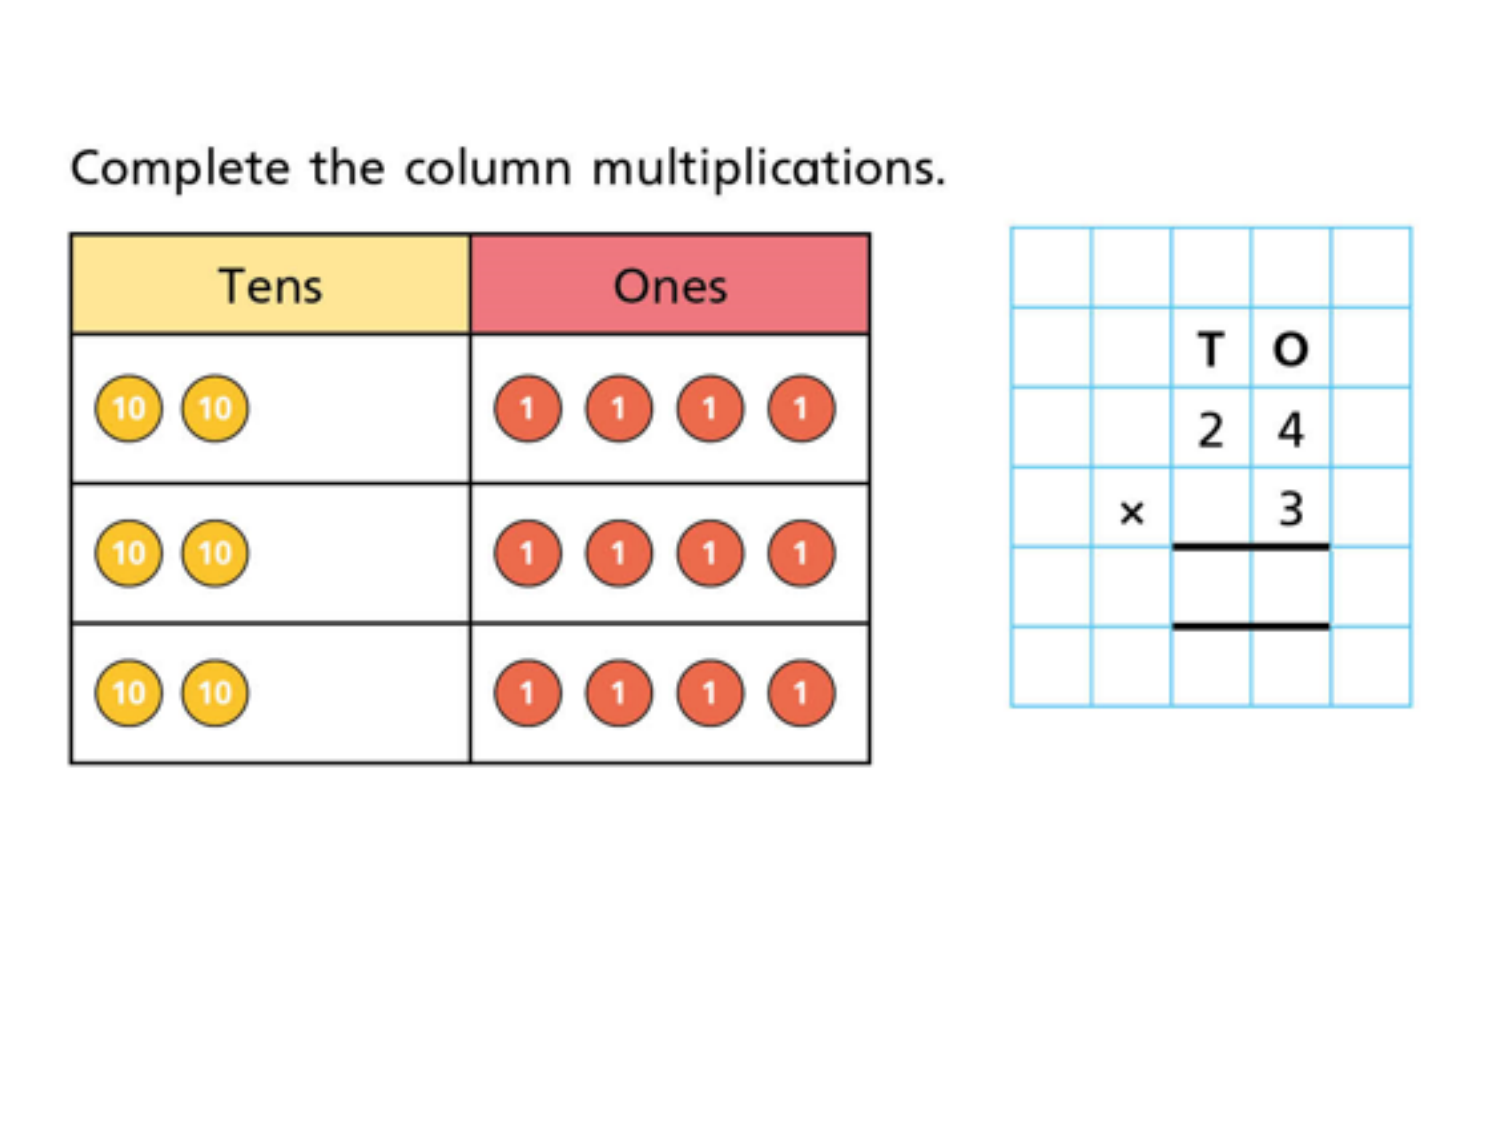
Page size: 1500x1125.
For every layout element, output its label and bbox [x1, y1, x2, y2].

picture [39, 113, 1476, 862]
